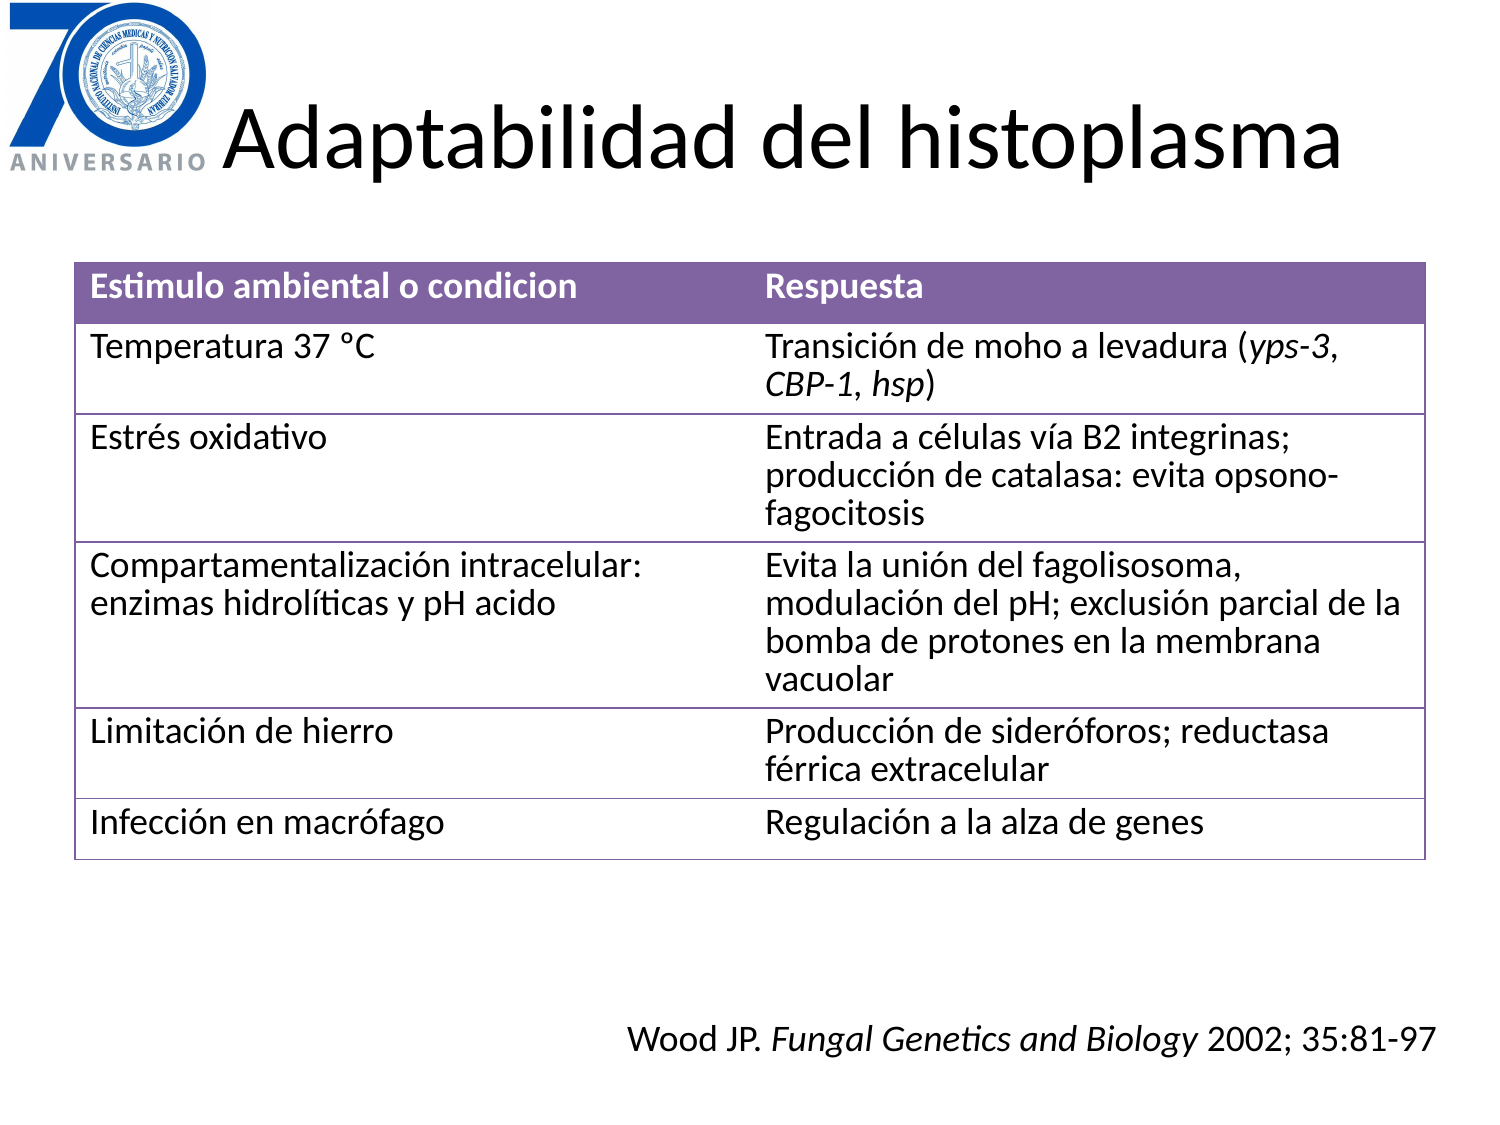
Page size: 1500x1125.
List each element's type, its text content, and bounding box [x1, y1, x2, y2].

table_cell Estrés oxidativo [76, 415, 750, 541]
table_cell Infección en macrófago [76, 799, 750, 859]
table_cell Regulación a la alza de genes [750, 799, 1424, 859]
text_box Wood JP. Fungal Genetics and Biology 2002; 35:81-97 [612, 1006, 1452, 1067]
picture [6, 0, 211, 175]
table_cell Compartamentalización intracelular: enzimas hidrolíticas y pH acido [76, 543, 750, 707]
table_cell Limitación de hierro [76, 709, 750, 798]
table_cell Transición de moho a levadura (yps-3, CBP-1, hsp) [750, 324, 1424, 413]
title Adaptabilidad del histoplasma [109, 51, 1460, 239]
table_cell Entrada a células vía B2 integrinas; producción de catalasa: evita opsono-fagocitosis [750, 415, 1424, 541]
table_cell Evita la unión del fagolisosoma, modulación del pH; exclusión parcial de la bomba de protones en la membrana vacuolar [750, 543, 1424, 707]
table_cell Producción de sideróforos; reductasa férrica extracelular [750, 709, 1424, 798]
table_header Respuesta [750, 263, 1424, 323]
table_cell Temperatura 37 ºC [76, 324, 750, 413]
table_header Estimulo ambiental o condicion [76, 263, 750, 323]
